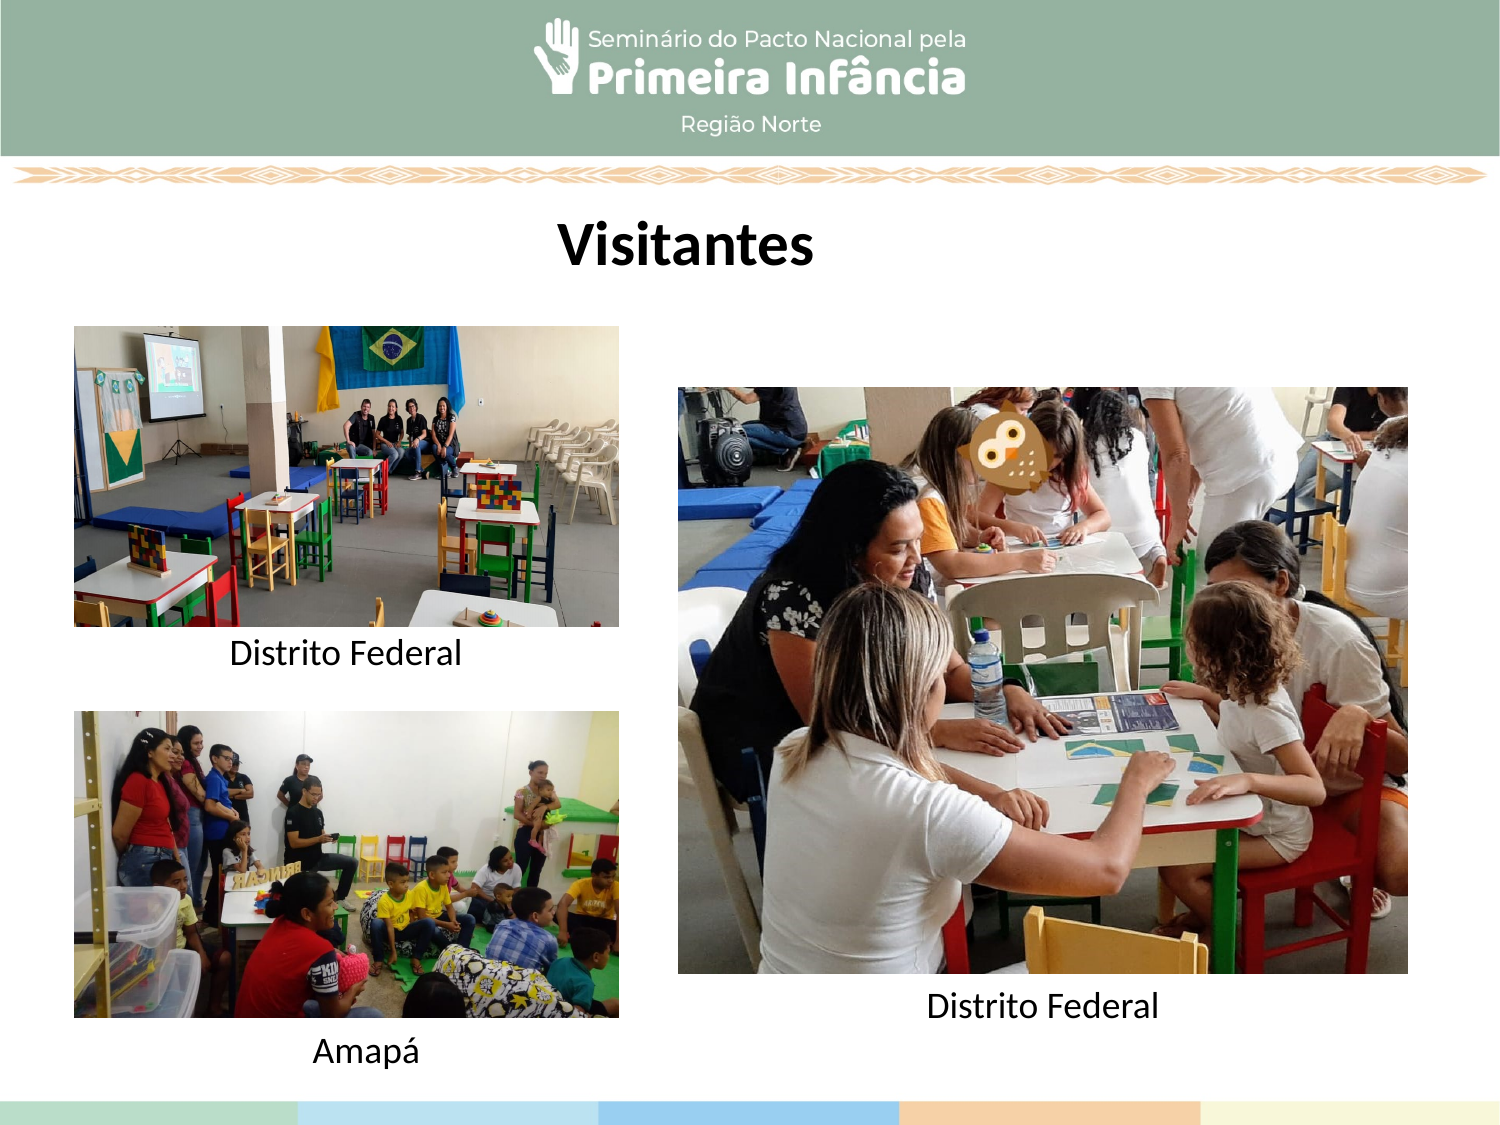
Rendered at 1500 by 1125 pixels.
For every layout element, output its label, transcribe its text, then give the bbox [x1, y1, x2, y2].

picture [0, 0, 1500, 1125]
text_box Distrito Federal [911, 975, 1175, 1034]
text_box Amapá [297, 1019, 436, 1079]
title Visitantes [542, 202, 933, 288]
text_box Distrito Federal [214, 627, 478, 680]
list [74, 711, 619, 1018]
